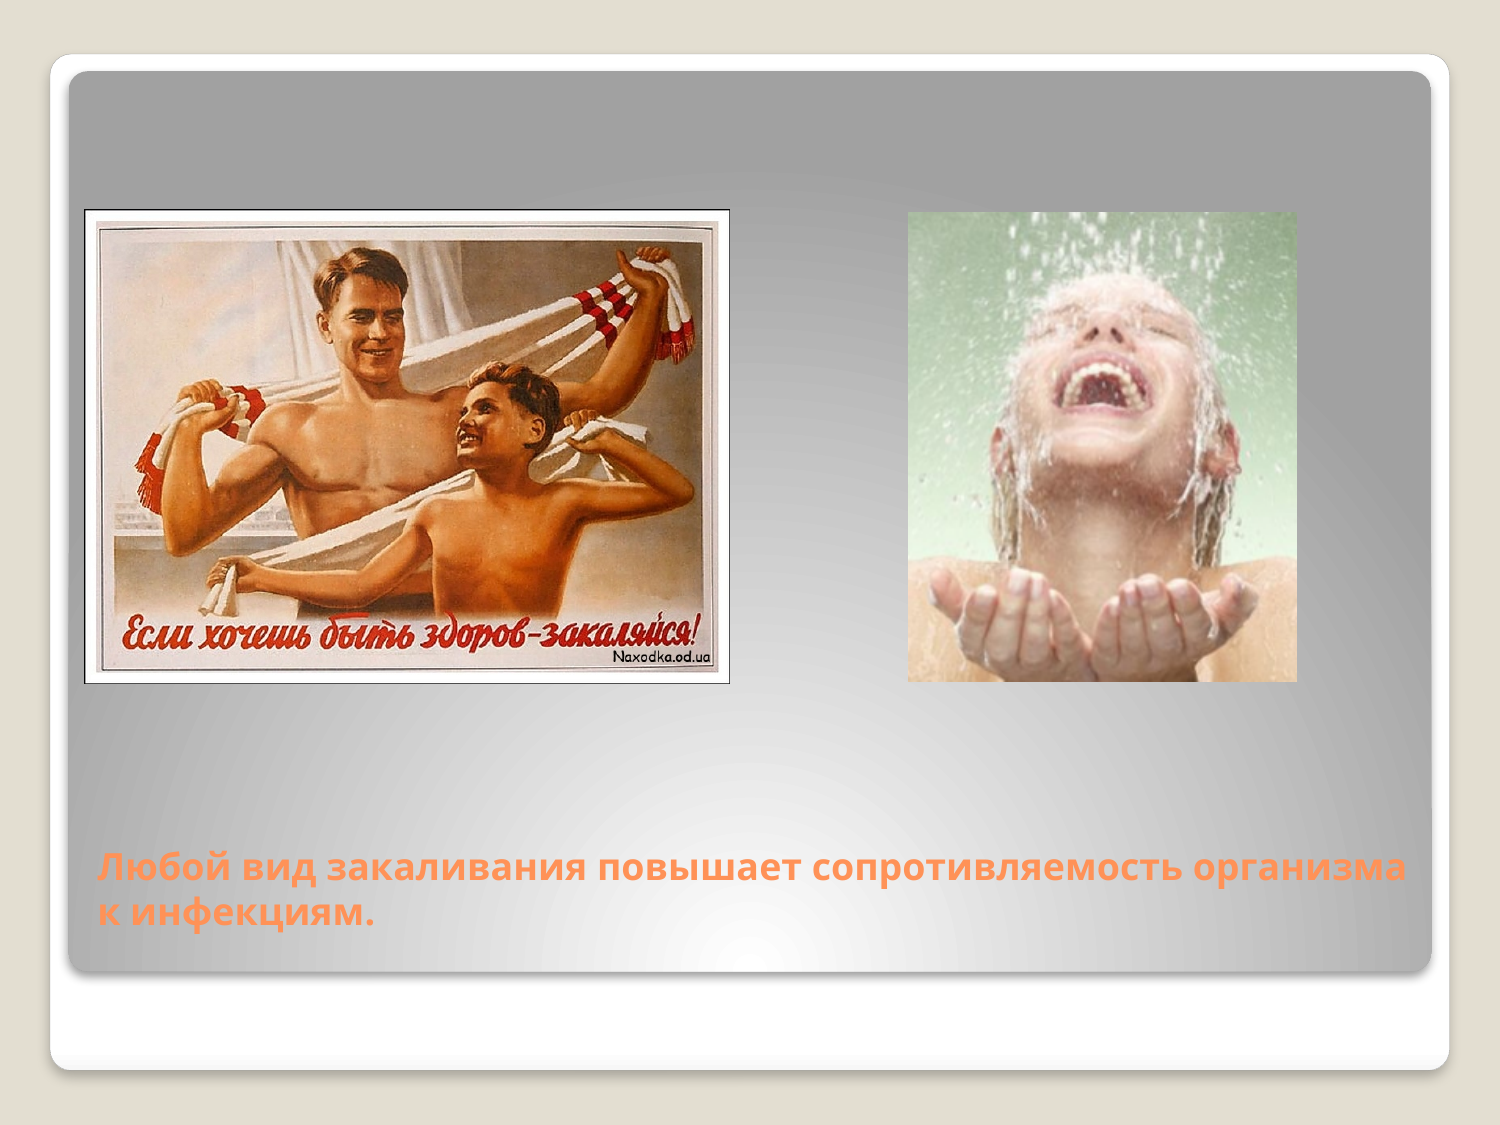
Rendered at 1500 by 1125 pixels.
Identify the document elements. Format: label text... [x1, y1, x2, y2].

title Любой вид закаливания повышает сопротивляемость организма к инфекциям. [82, 817, 1425, 941]
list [908, 212, 1297, 682]
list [84, 209, 730, 685]
